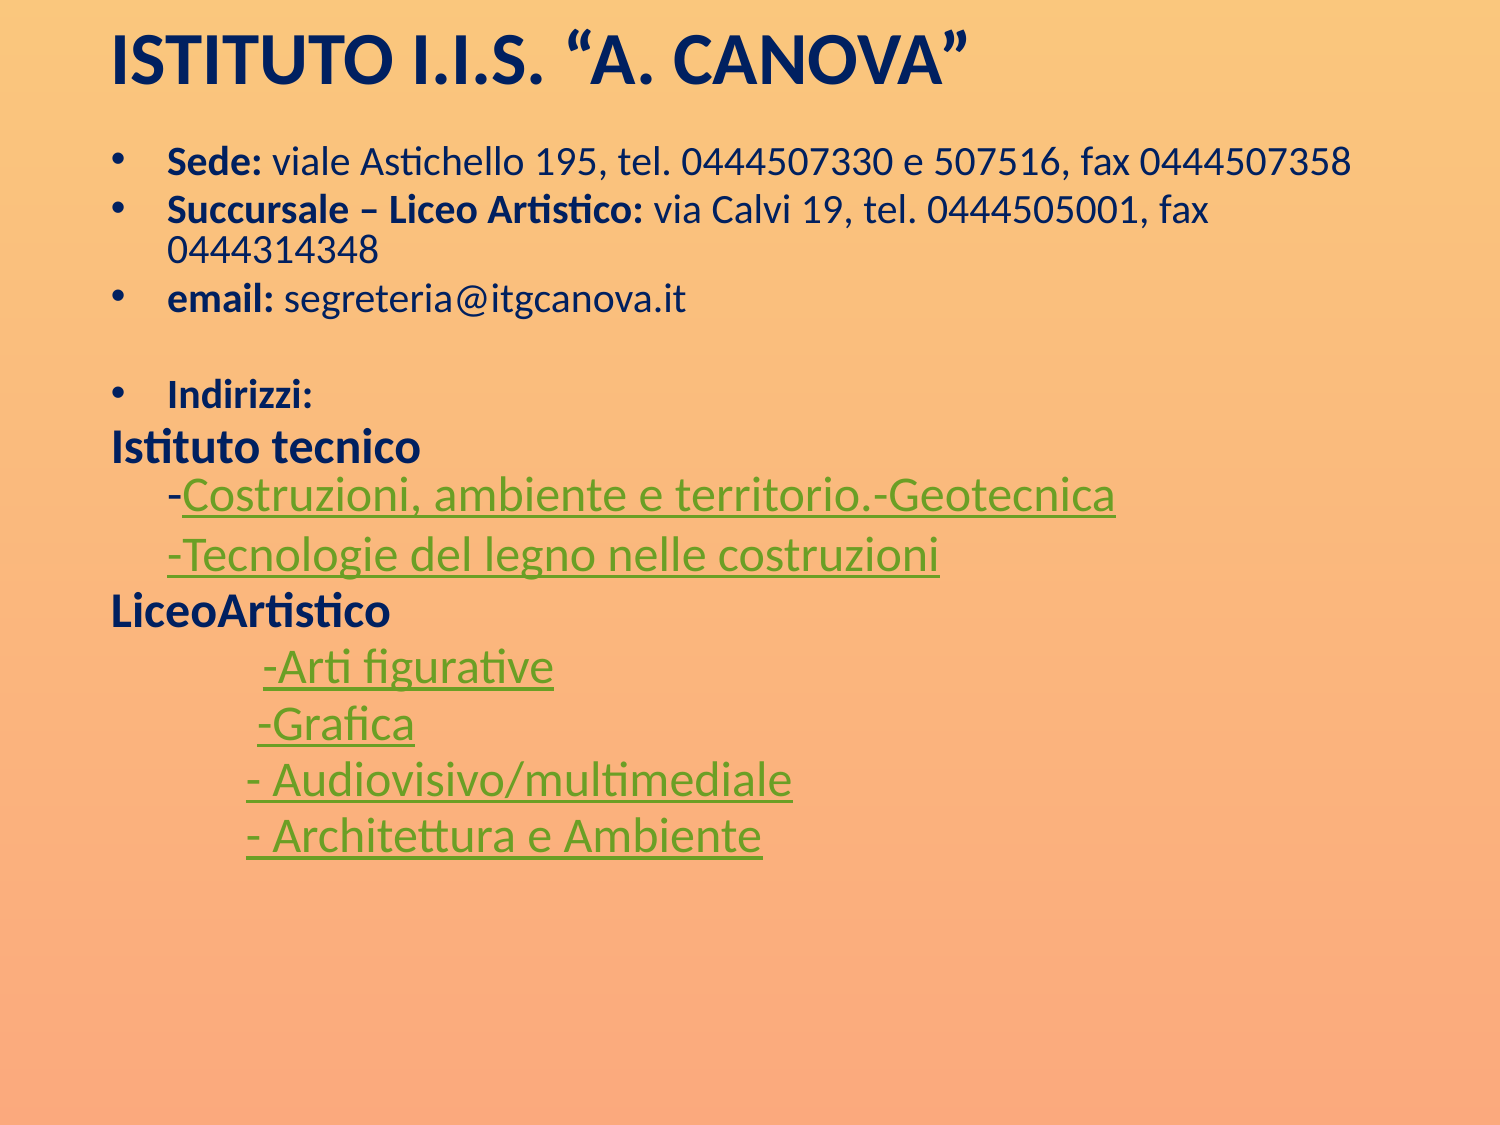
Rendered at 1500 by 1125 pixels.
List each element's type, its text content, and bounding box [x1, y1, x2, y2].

list ISTITUTO I.I.S. “A. CANOVA” Sede: viale Astichello 195, tel. 0444507330 e 507516, fax 0444507358 Succursale – Liceo Artistico: via Calvi 19, tel. 0444505001, fax 0444314348 email: segreteria@itgcanova.it Indirizzi: Istituto tecnico -Costruzioni, ambiente e territorio. -Geotecnica -Tecnologie del legno nelle costruzioni LiceoArtistico -Arti figurative -Grafica - Audiovisivo/multimediale - Architettura e Ambiente [95, 19, 1446, 1108]
